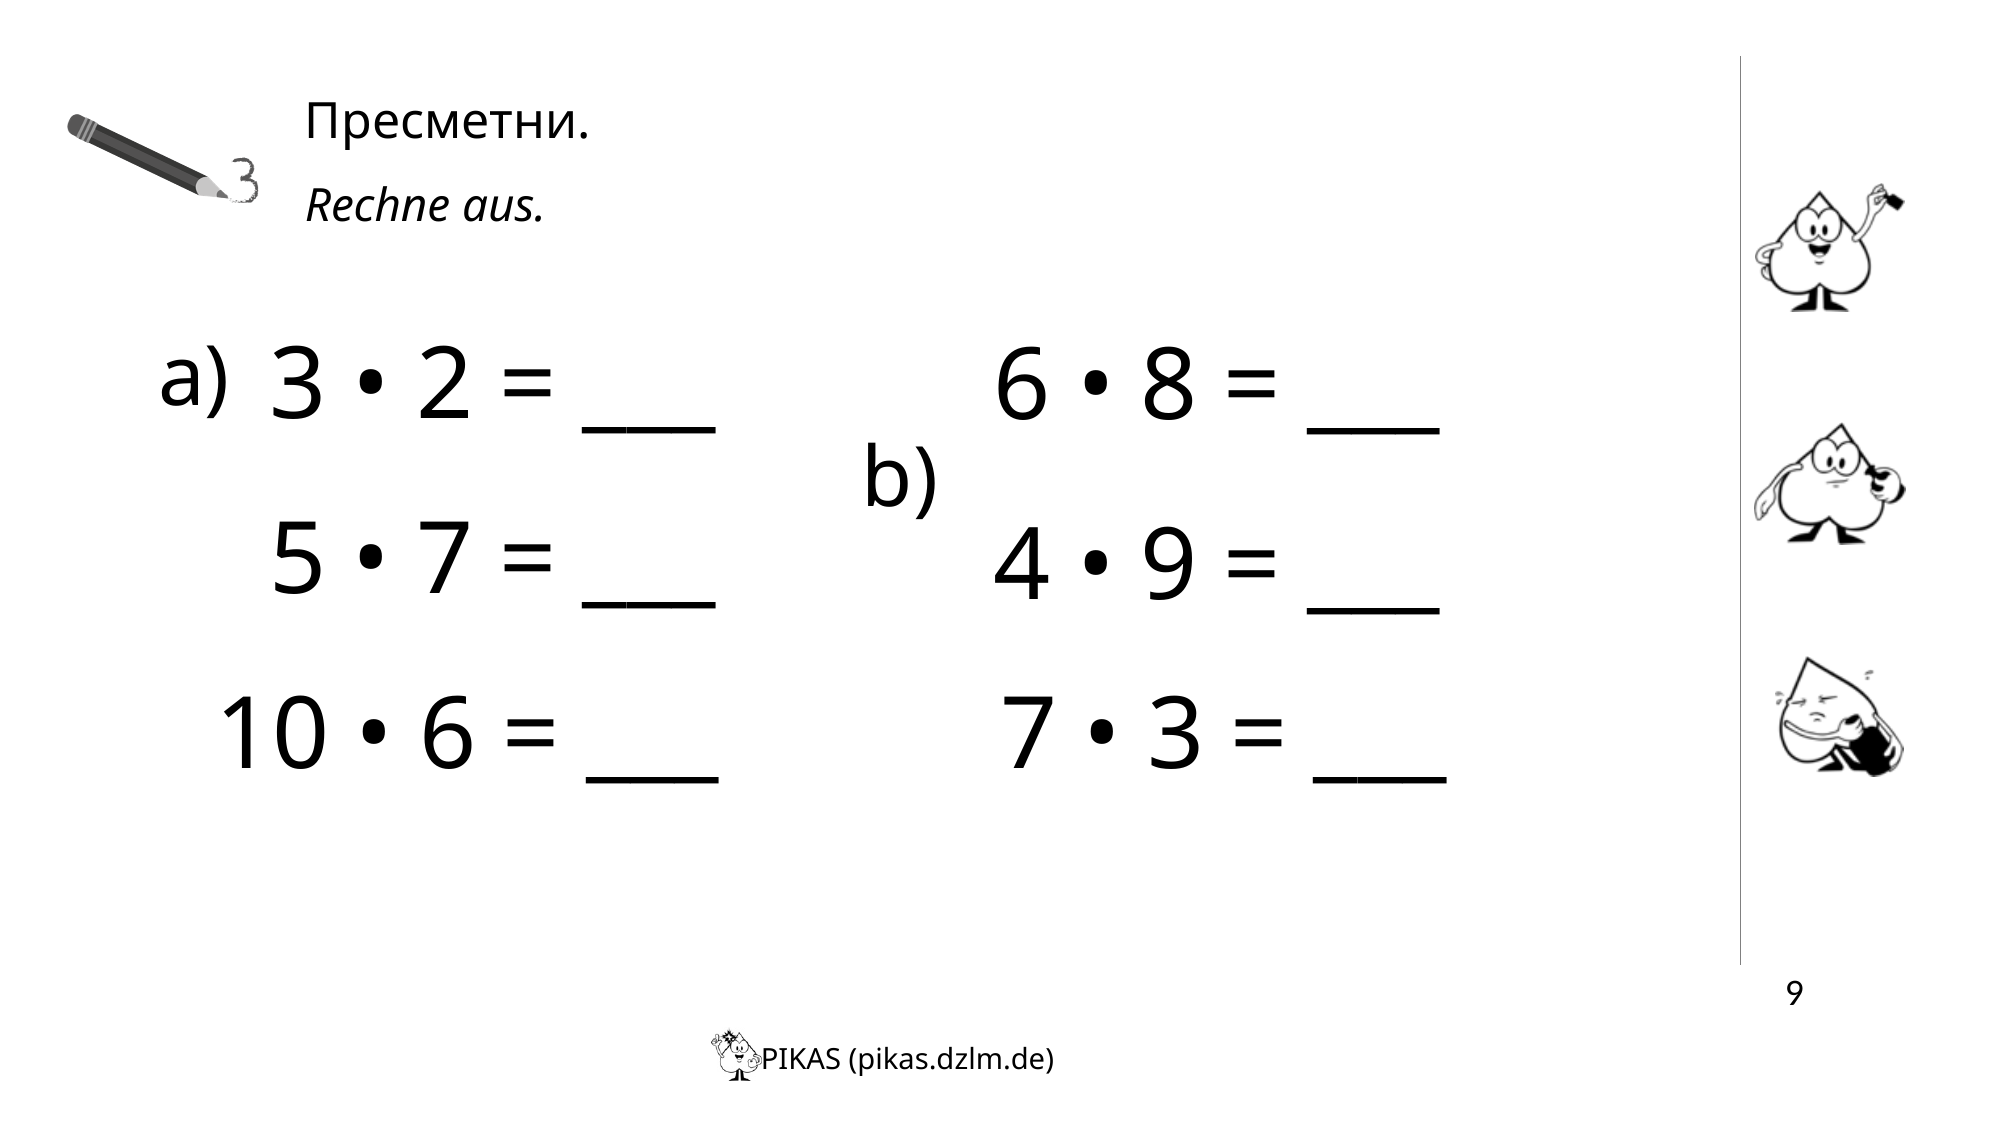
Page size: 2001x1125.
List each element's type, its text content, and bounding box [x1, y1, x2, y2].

text_box Пресметни. Rechne aus. [289, 50, 1535, 238]
text_box 10 • 6 = ___ [200, 660, 862, 796]
text_box b) [847, 316, 989, 531]
text_box 5 • 7 = ___ [254, 485, 845, 621]
text_box 3 • 2 = ___ [254, 310, 845, 446]
text_box 7 • 3 = ___ [986, 660, 1647, 796]
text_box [1754, 183, 1906, 777]
text_box 4 • 9 = ___ [979, 492, 1687, 627]
text_box a) [143, 314, 253, 430]
text_box 9 [1770, 961, 1820, 1021]
text_box 6 • 8 = ___ [979, 311, 1569, 447]
text_box PIKAS (pikas.dzlm.de) [614, 1033, 1209, 1121]
picture [711, 1027, 762, 1081]
picture [67, 113, 259, 203]
